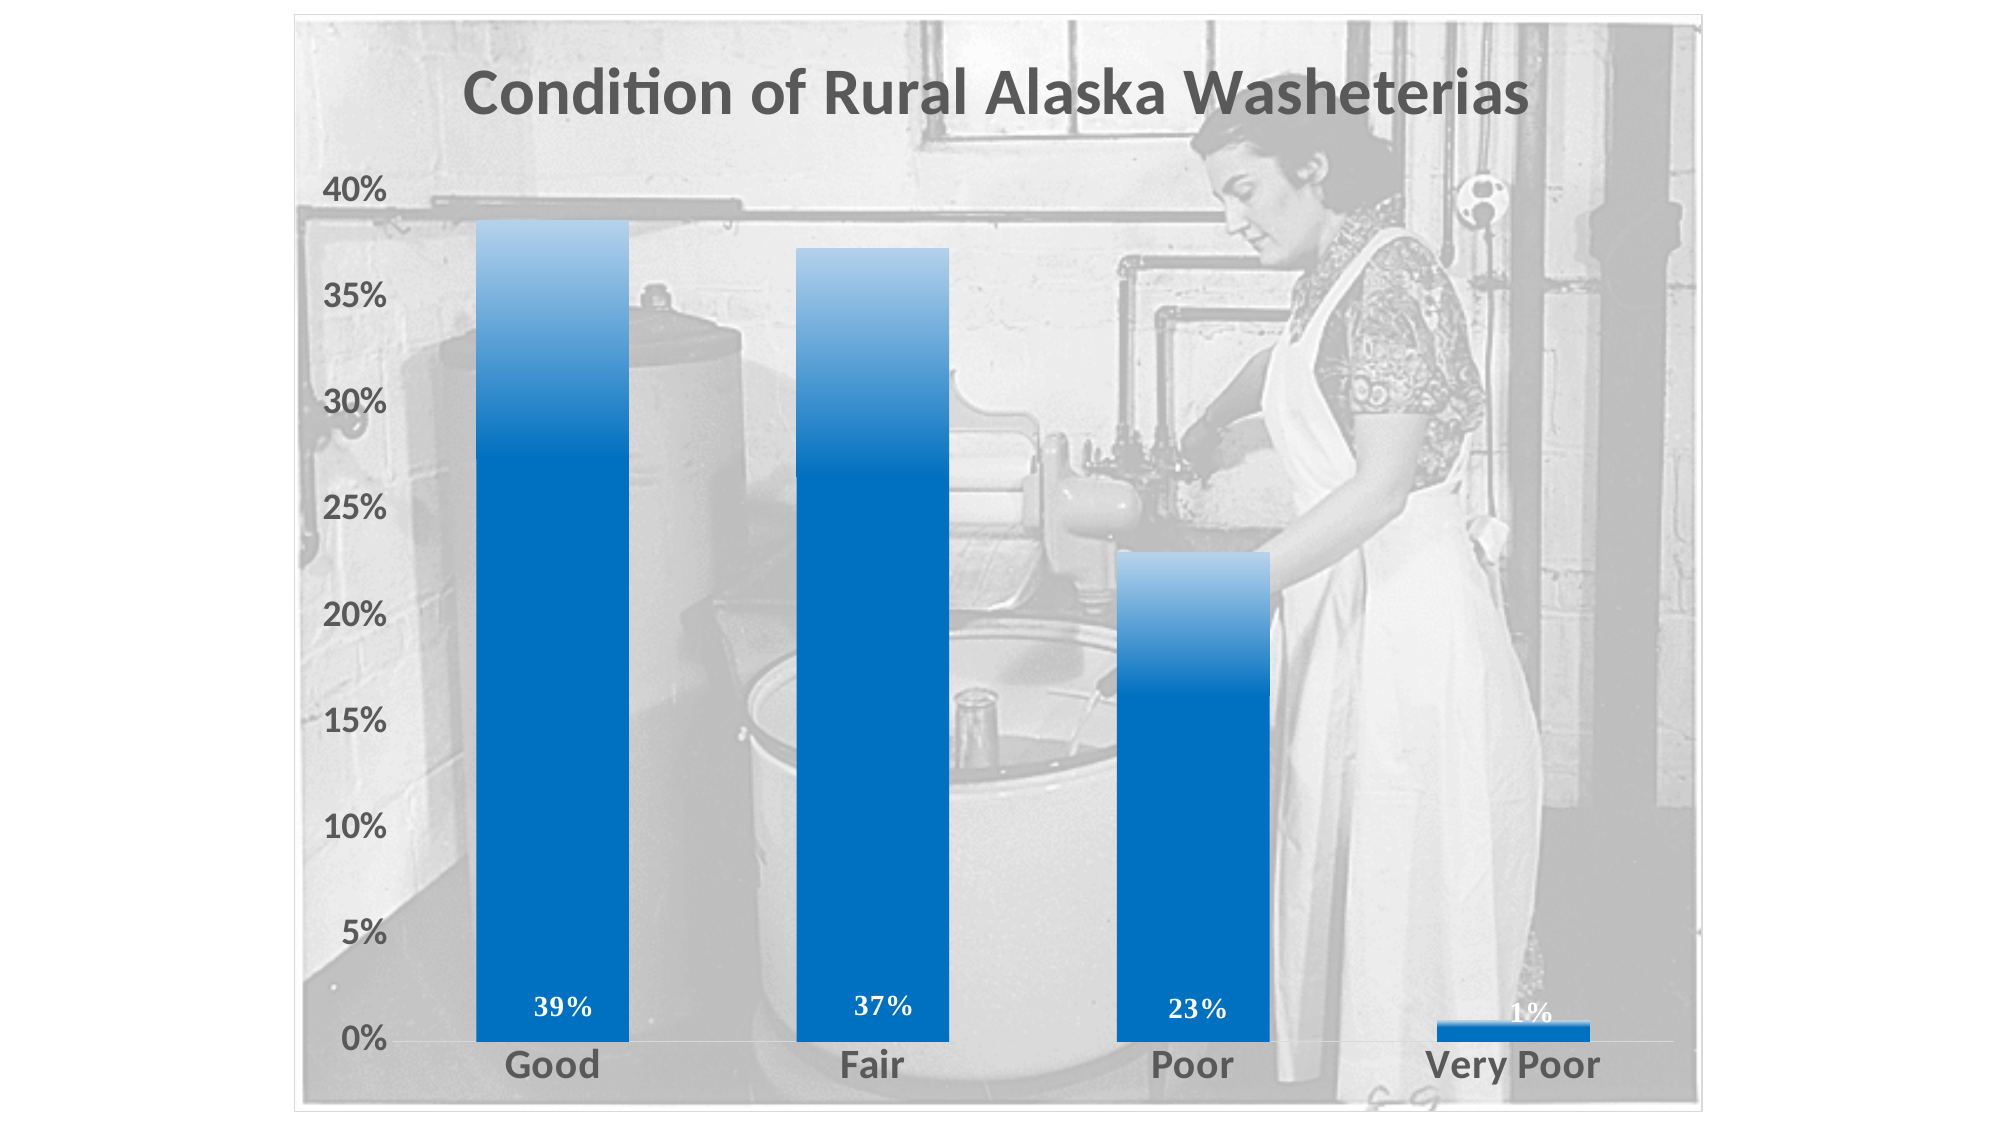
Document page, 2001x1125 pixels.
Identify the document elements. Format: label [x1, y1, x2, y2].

chart [293, 13, 1703, 1113]
